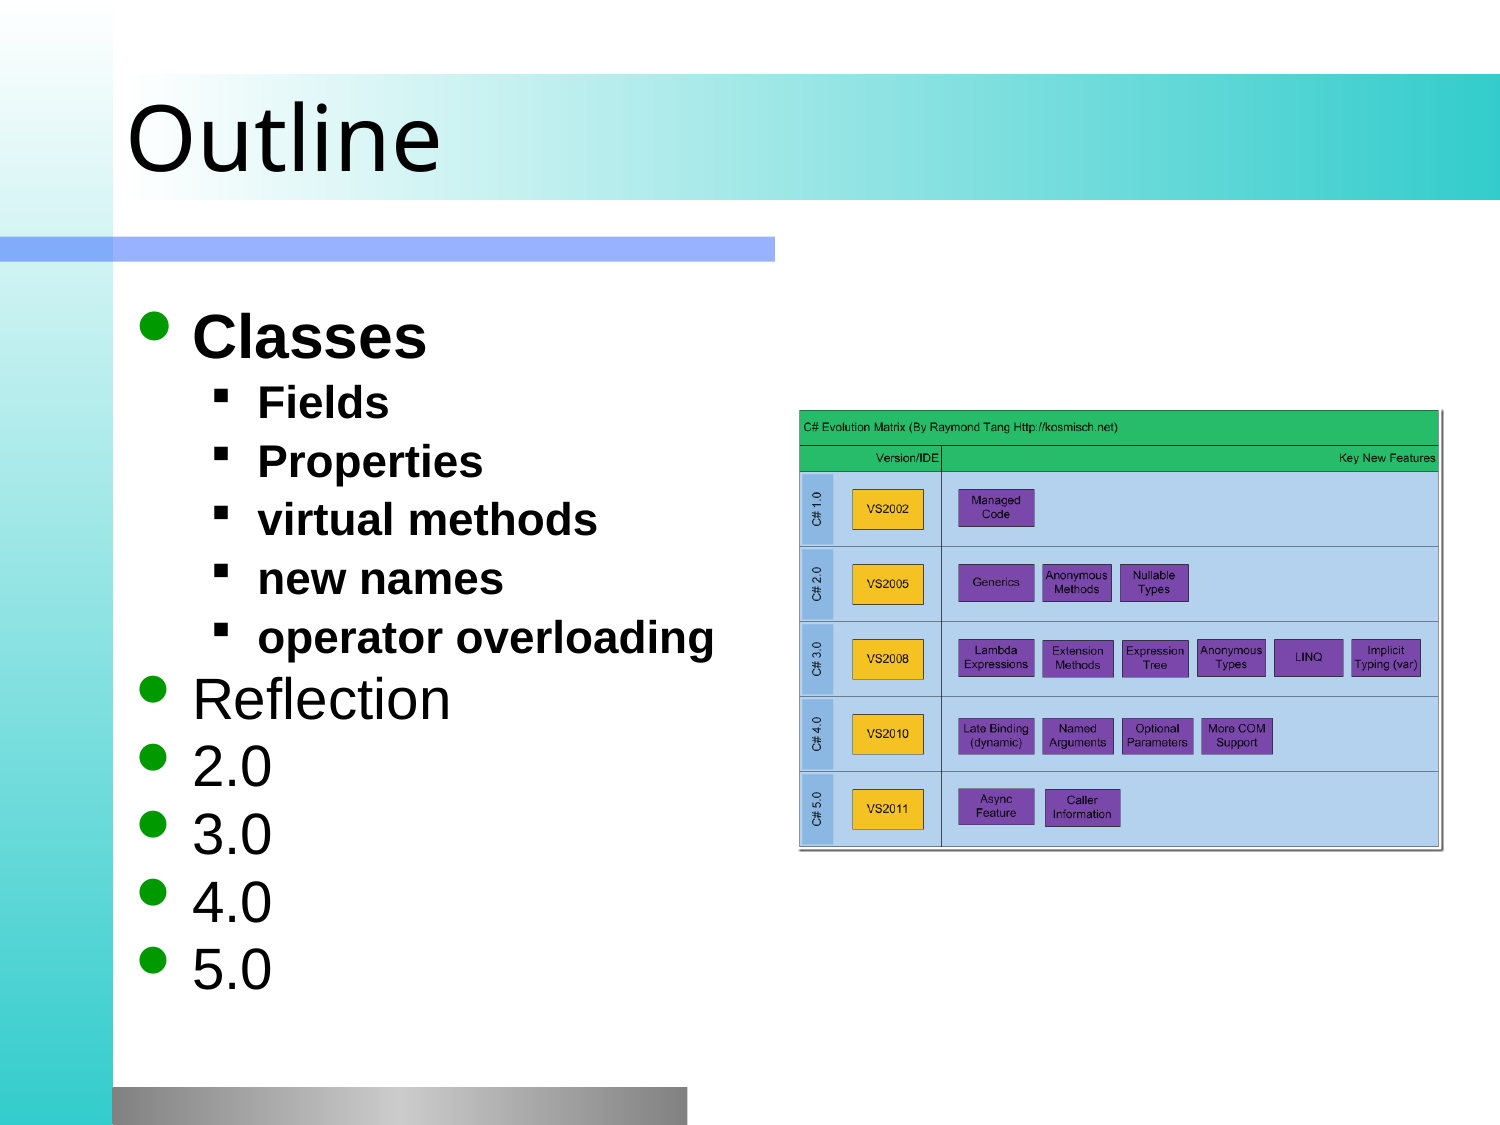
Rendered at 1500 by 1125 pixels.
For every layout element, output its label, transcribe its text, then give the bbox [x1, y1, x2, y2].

list Classes Fields Properties virtual methods new names operator overloading Reflection 2.0 3.0 4.0 5.0 [120, 302, 798, 1013]
picture [796, 407, 1444, 853]
title Outline [110, 40, 1386, 229]
